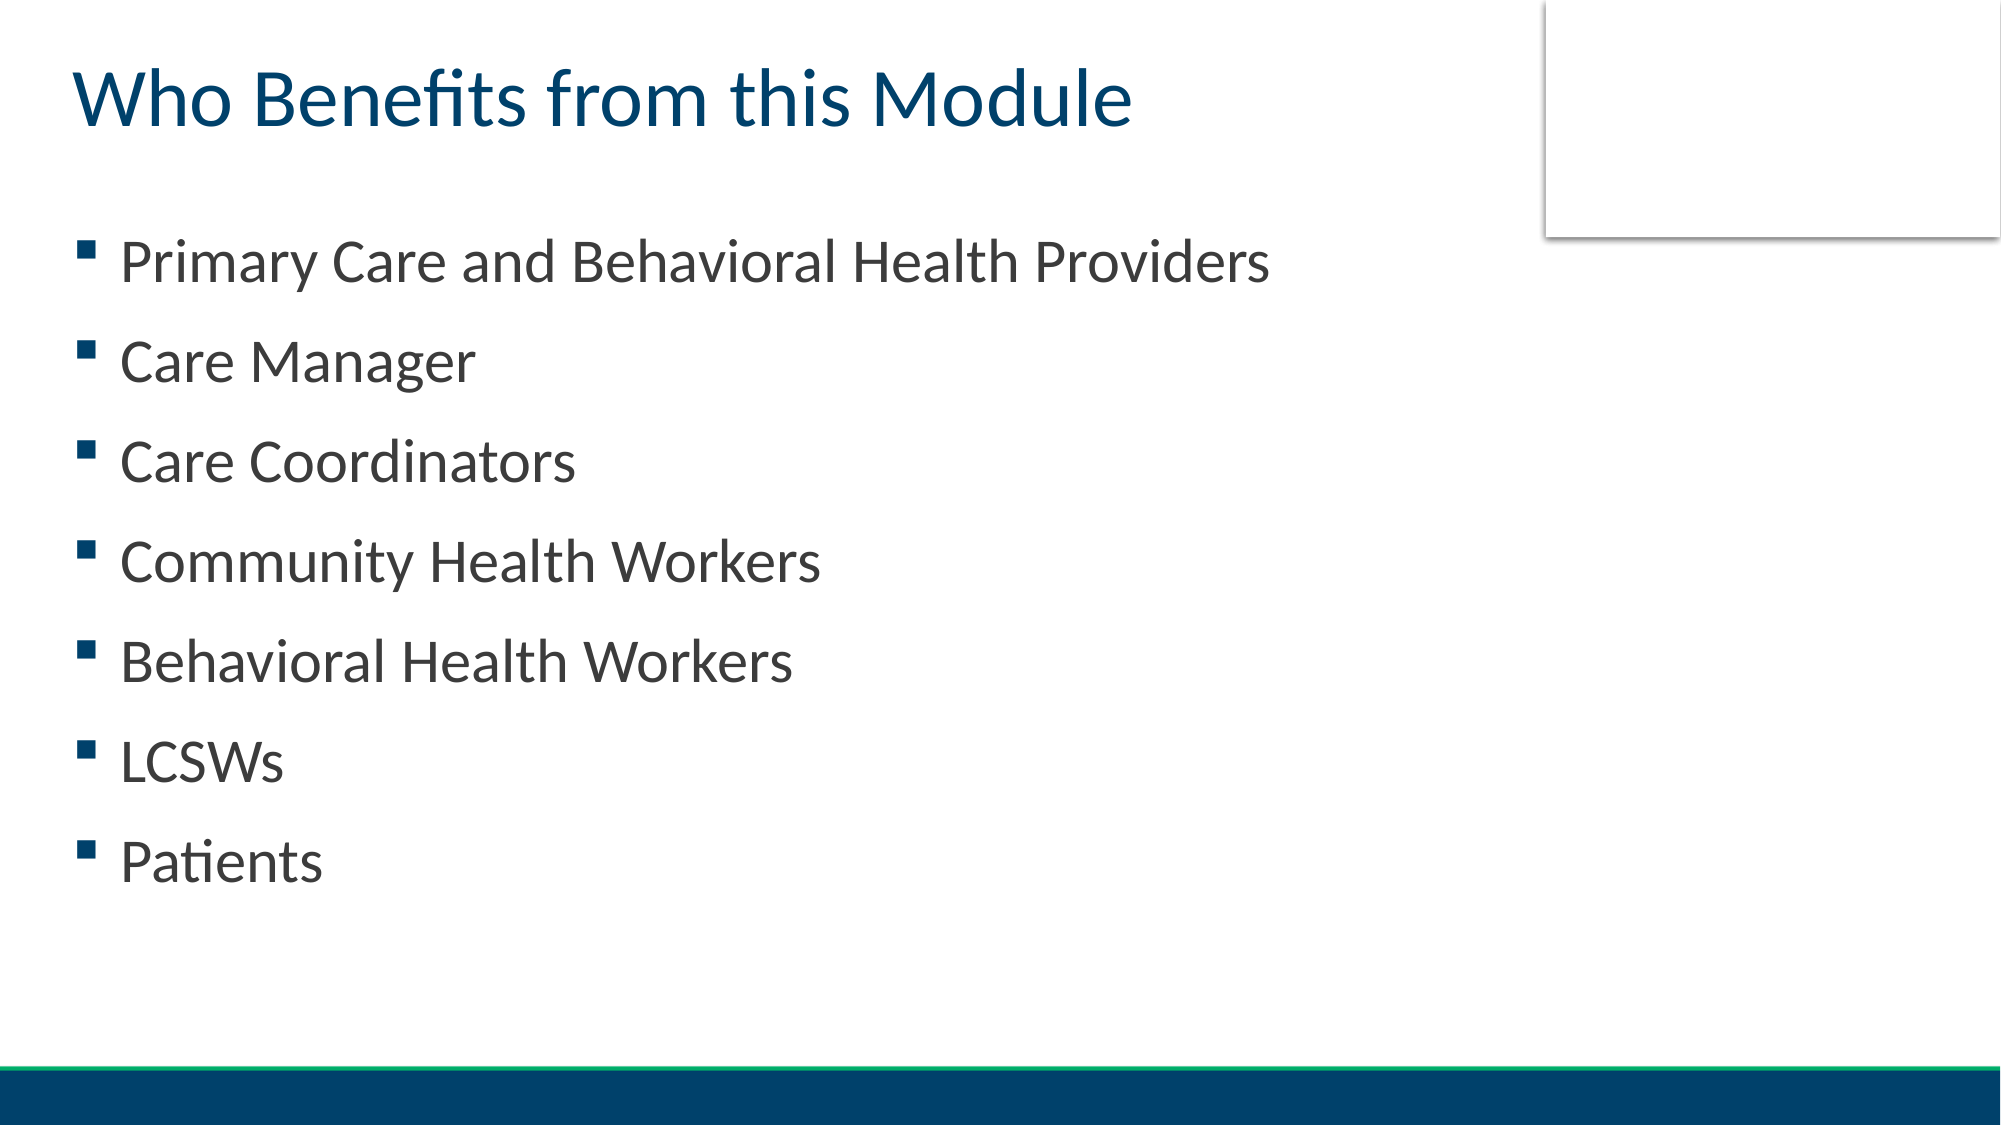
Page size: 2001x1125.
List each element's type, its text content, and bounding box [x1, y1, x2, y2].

title Who Benefits from this Module [56, 41, 1889, 146]
list Primary Care and Behavioral Health Providers Care Manager Care Coordinators Community Health Workers Behavioral Health Workers LCSWs Patients [56, 213, 1888, 1033]
picture [0, 0, 2001, 1125]
